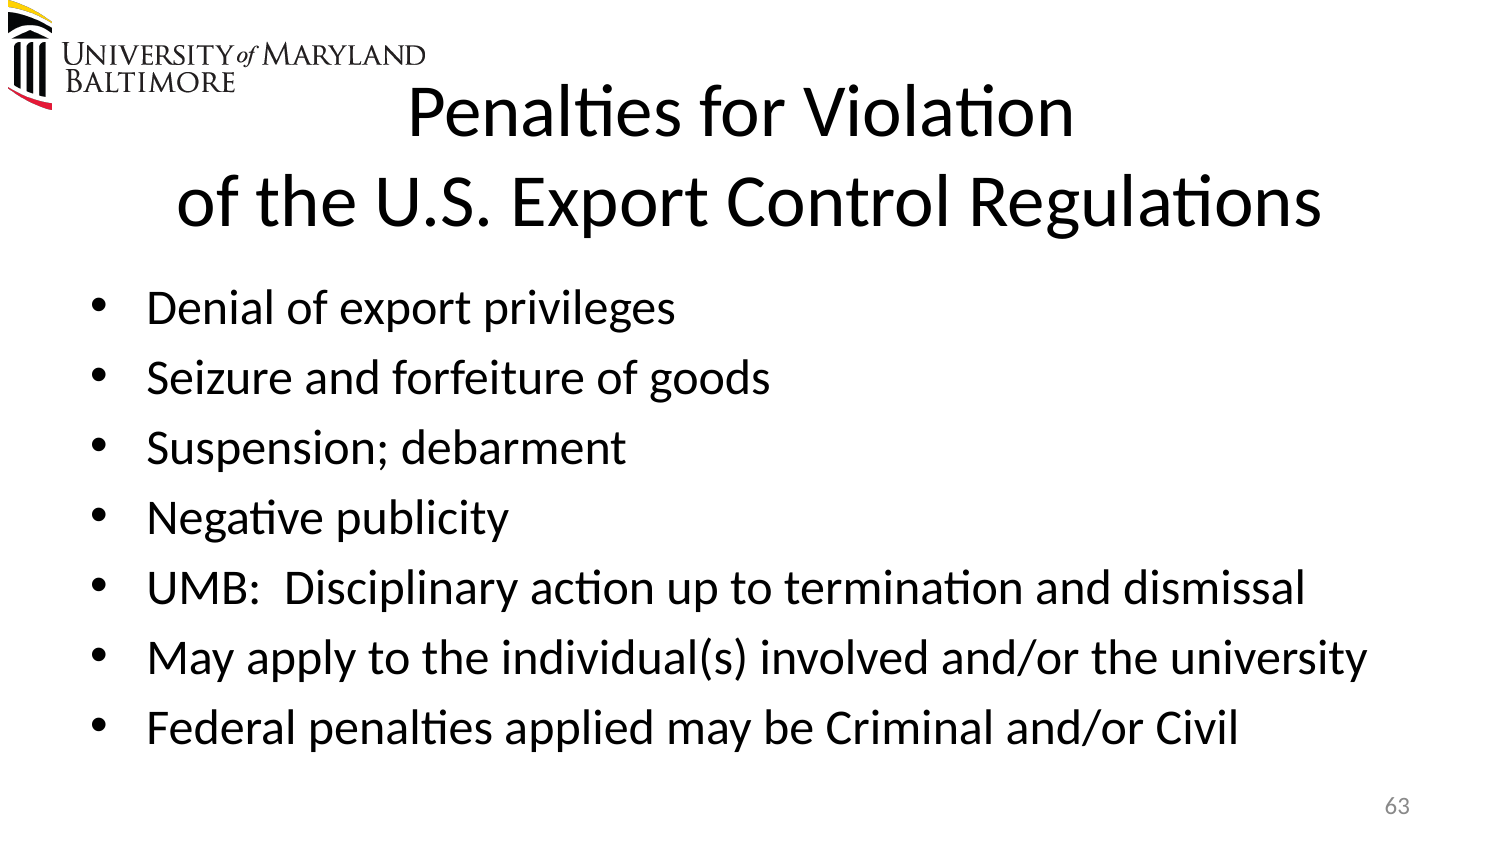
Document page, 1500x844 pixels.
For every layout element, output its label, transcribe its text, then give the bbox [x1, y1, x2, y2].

list Denial of export privileges Seizure and forfeiture of goods Suspension; debarment Negative publicity UMB: Disciplinary action up to termination and dismissal May apply to the individual(s) involved and/or the university Federal penalties applied may be Criminal and/or Civil [75, 267, 1425, 828]
title Penalties for Violation of the U.S. Export Control Regulations [75, 81, 1425, 222]
picture [8, 0, 425, 110]
slide_number 63 [1074, 782, 1425, 828]
